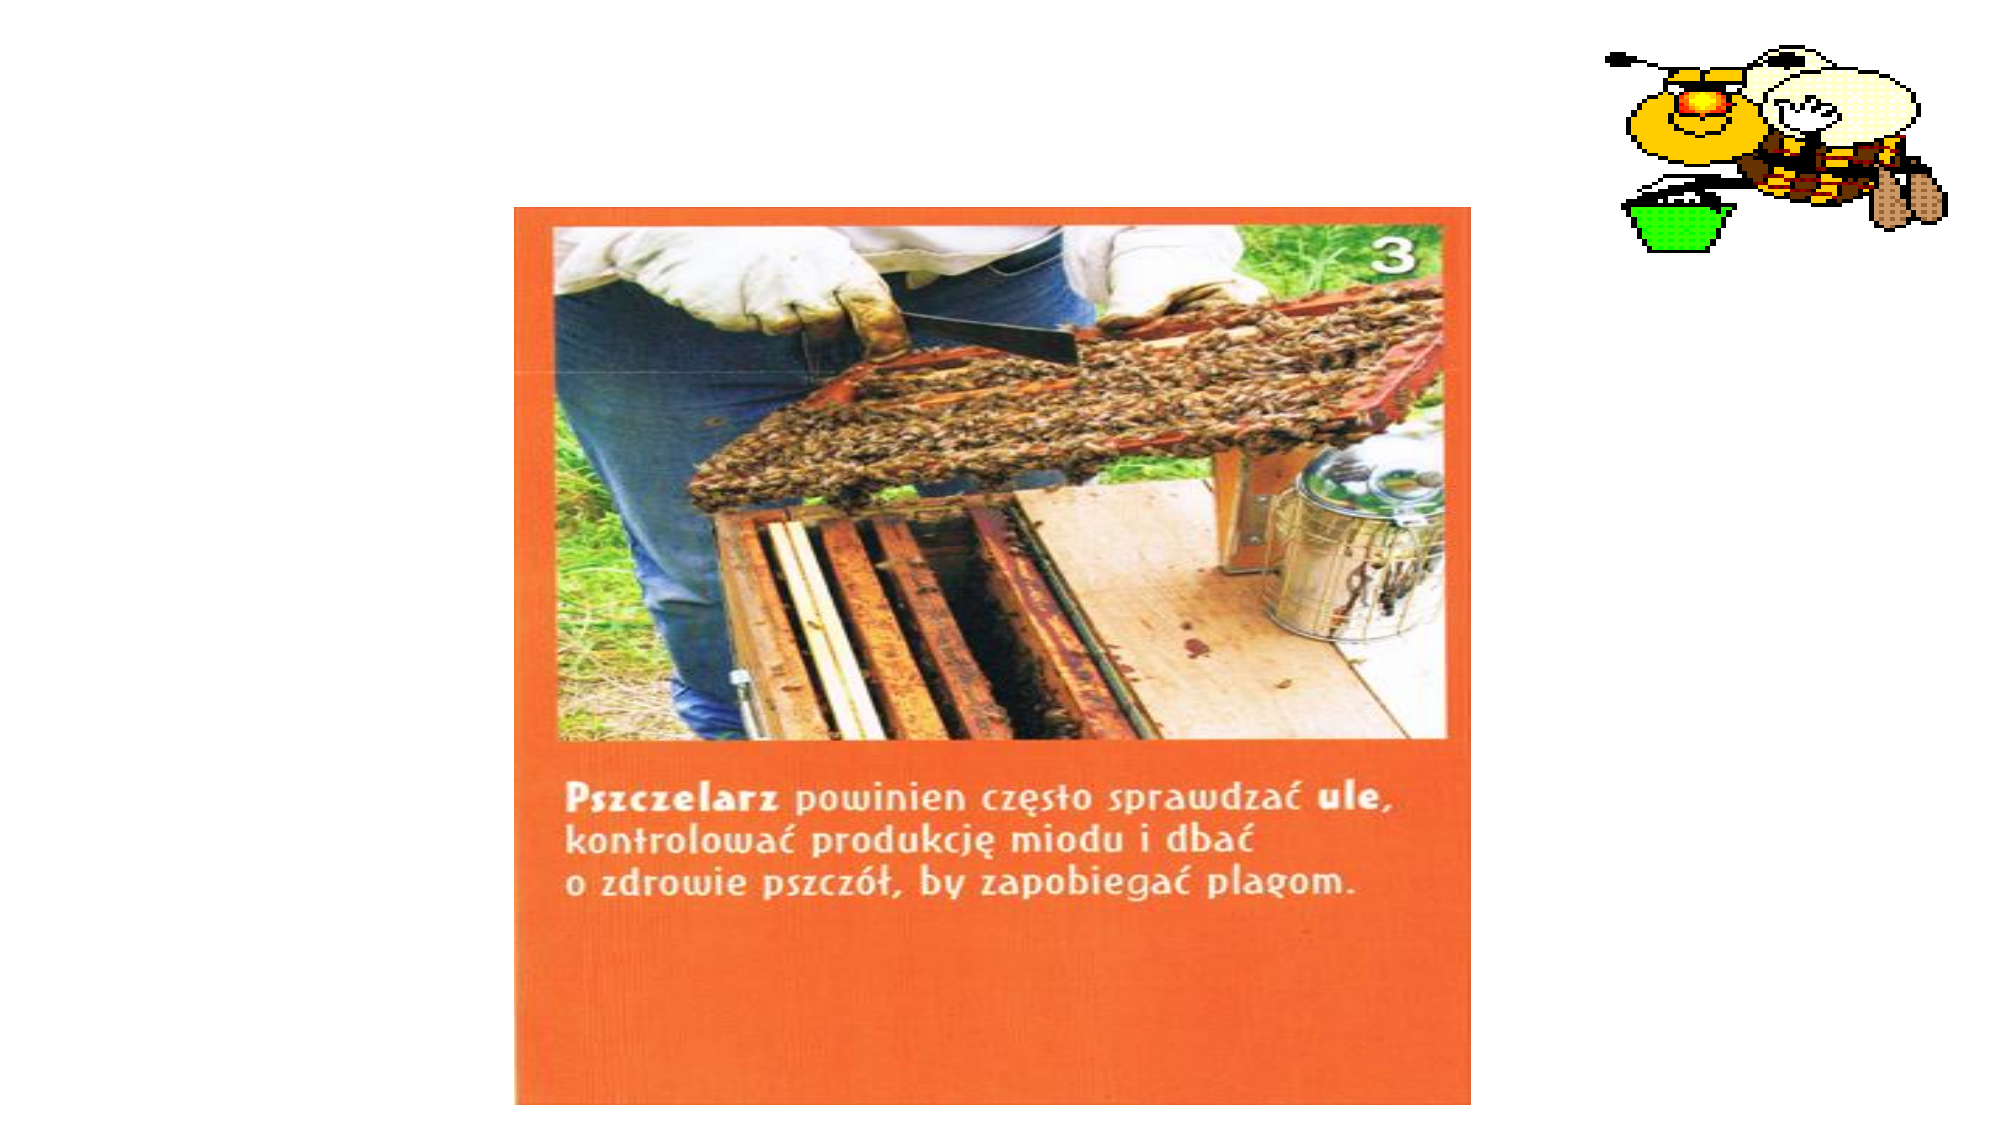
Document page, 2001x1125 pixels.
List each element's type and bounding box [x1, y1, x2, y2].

picture [1595, 35, 1964, 286]
picture [514, 207, 1471, 1105]
